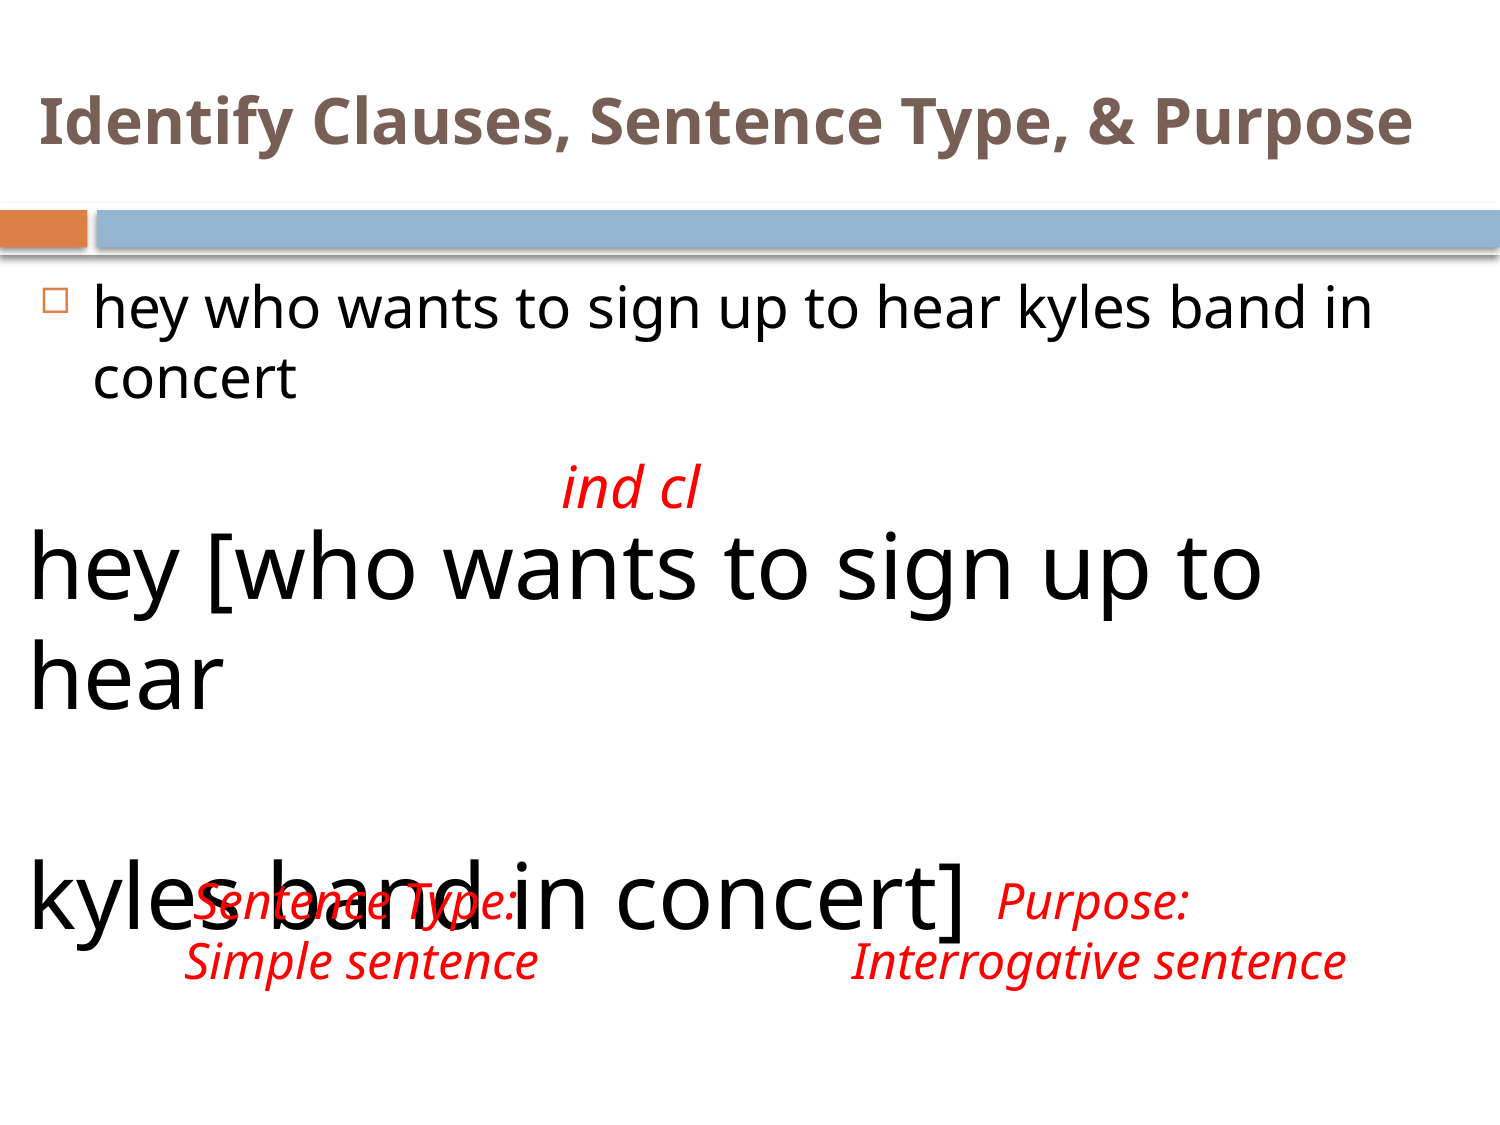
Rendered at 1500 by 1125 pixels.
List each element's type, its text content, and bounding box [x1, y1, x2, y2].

text_box Sentence Type: Simple sentence [0, 862, 699, 998]
list hey who wants to sign up to hear kyles band in concert [24, 262, 1500, 475]
text_box hey [who wants to sign up to hear kyles band in concert] [12, 500, 1500, 862]
text_box Purpose: Interrogative sentence [699, 862, 1500, 998]
text_box ind cl [50, 443, 1213, 528]
title Identify Clauses, Sentence Type, & Purpose [24, 37, 1438, 200]
